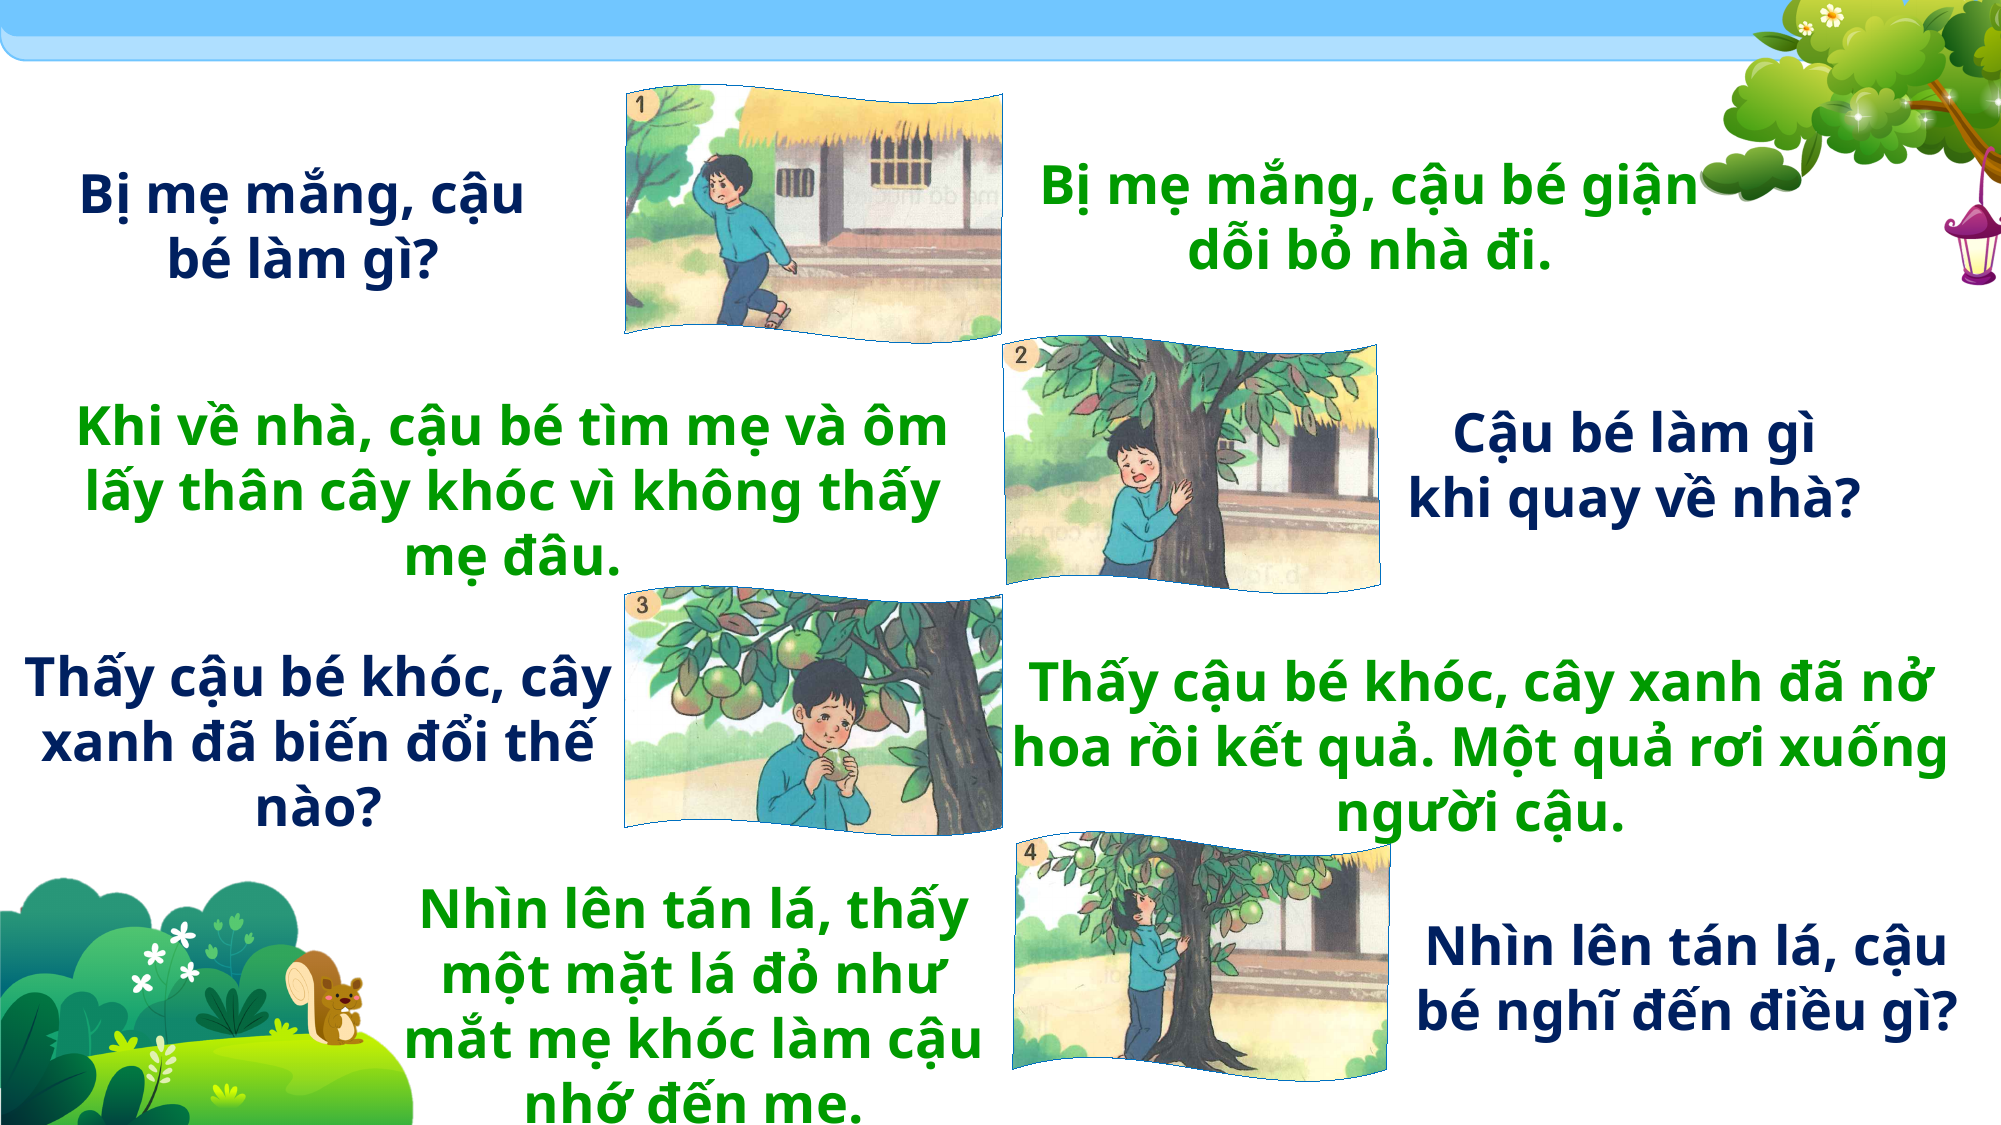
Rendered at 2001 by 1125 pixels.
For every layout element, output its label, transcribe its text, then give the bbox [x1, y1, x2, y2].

picture [1012, 831, 1391, 1082]
picture [624, 84, 1381, 837]
text_box Bị mẹ mắng, cậu bé giận dỗi bỏ nhà đi. [1012, 143, 1646, 288]
text_box Khi về nhà, cậu bé tìm mẹ và ôm lấy thân cây khóc vì không thấy mẹ đâu. [53, 384, 973, 594]
picture [0, 859, 419, 1125]
text_box Cậu bé làm gì khi quay về nhà? [1389, 391, 1880, 536]
text_box Nhìn lên tán lá, thấy một mặt lá đỏ như mắt mẹ khóc làm cậu nhớ đến mẹ. [419, 867, 1013, 1125]
text_box Thấy cậu bé khóc, cây xanh đã biến đổi thế nào? [0, 634, 638, 845]
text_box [0, 0, 1646, 61]
text_box Thấy cậu bé khóc, cây xanh đã nở hoa rồi kết quả. Một quả rơi xuống người cậu. [974, 639, 1988, 850]
text_box Nhìn lên tán lá, cậu bé nghĩ đến điều gì? [1391, 903, 1985, 1049]
text_box Bị mẹ mắng, cậu bé làm gì? [53, 151, 553, 297]
picture [1646, 0, 2001, 295]
